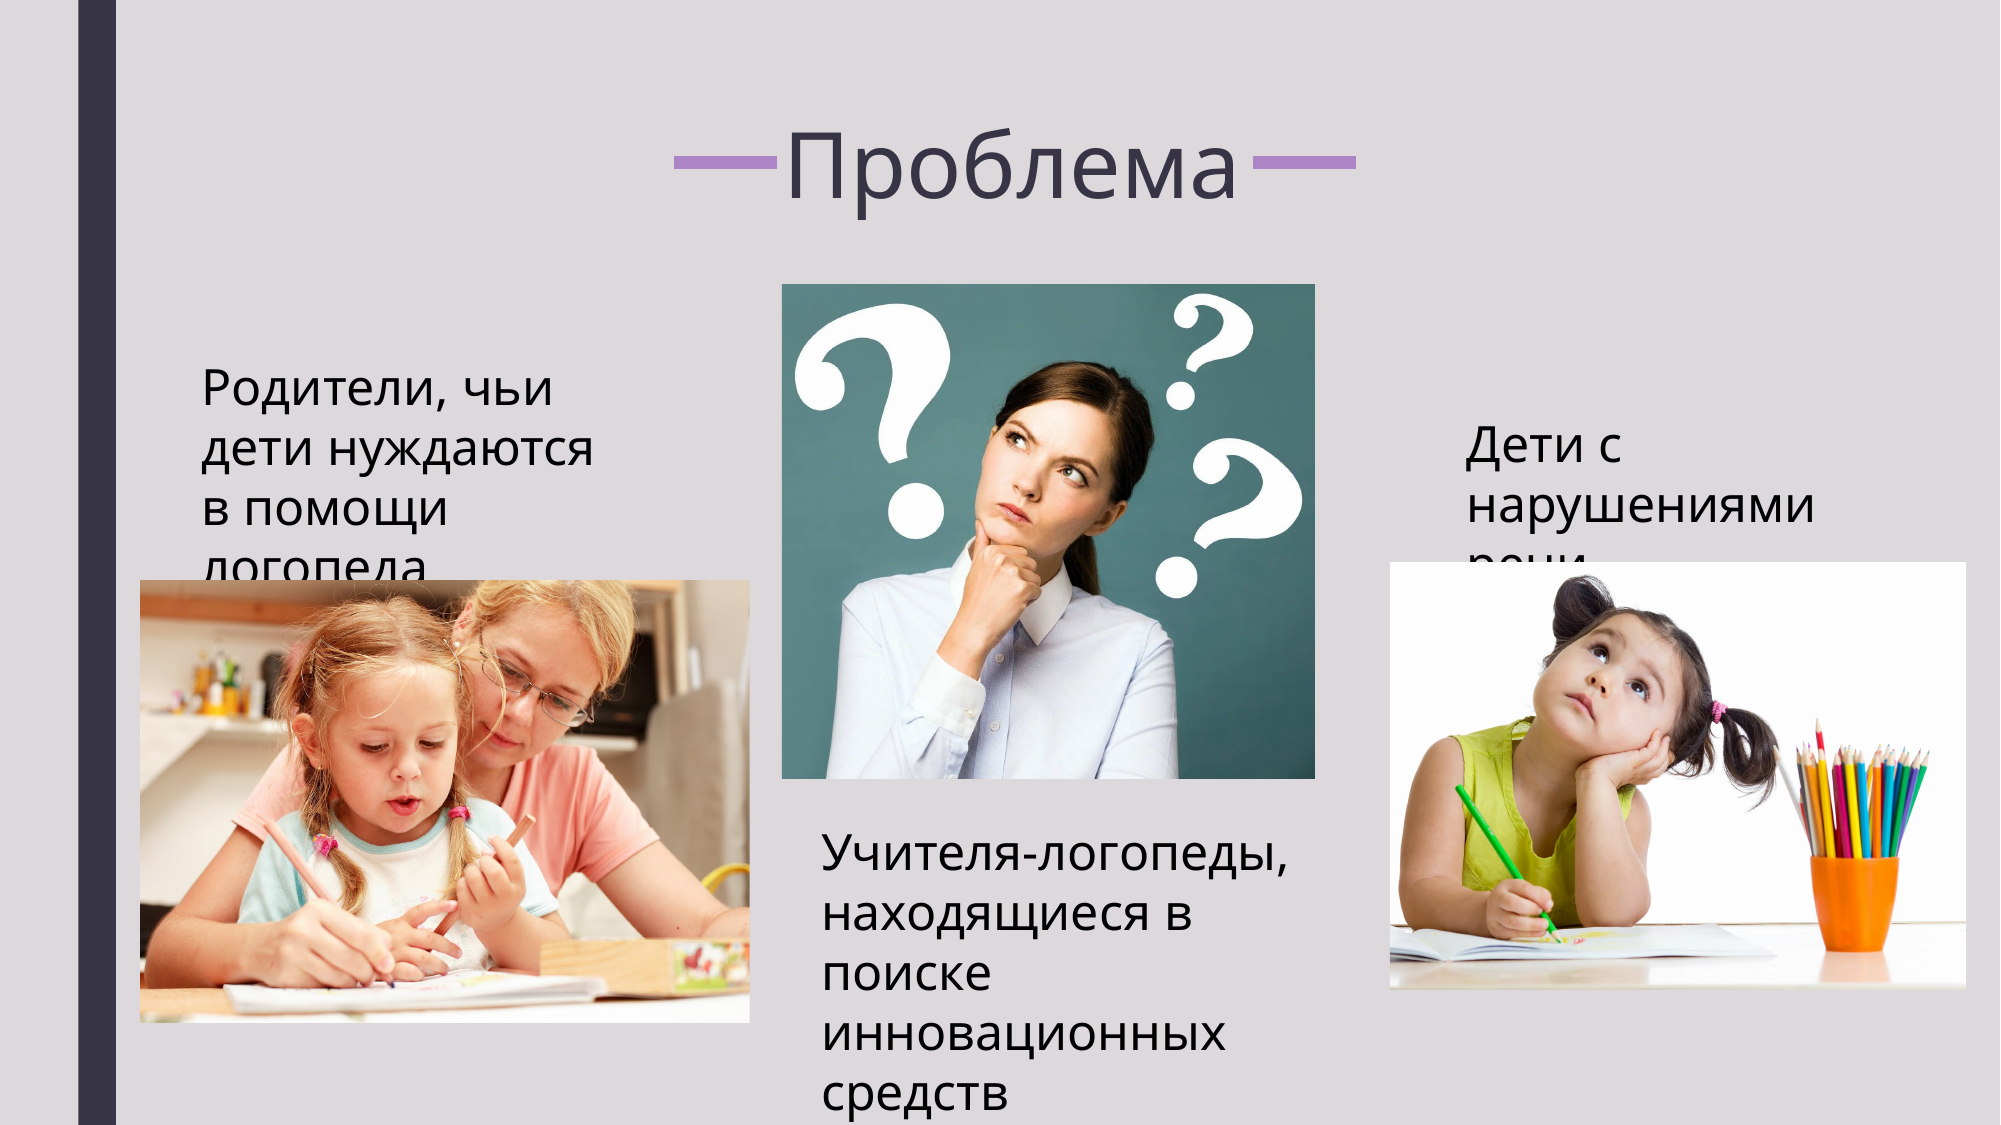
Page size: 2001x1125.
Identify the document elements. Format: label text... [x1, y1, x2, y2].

text_box Родители, чьи дети нуждаются в помощи логопеда [186, 347, 641, 580]
text_box Учителя-логопеды, находящиеся в поиске инновационных средств [806, 813, 1390, 1125]
text_box Дети с нарушениями речи [1451, 405, 1904, 562]
picture [1389, 562, 1967, 990]
picture [781, 284, 1315, 779]
title Проблема [225, 112, 1800, 254]
picture [140, 580, 750, 1023]
